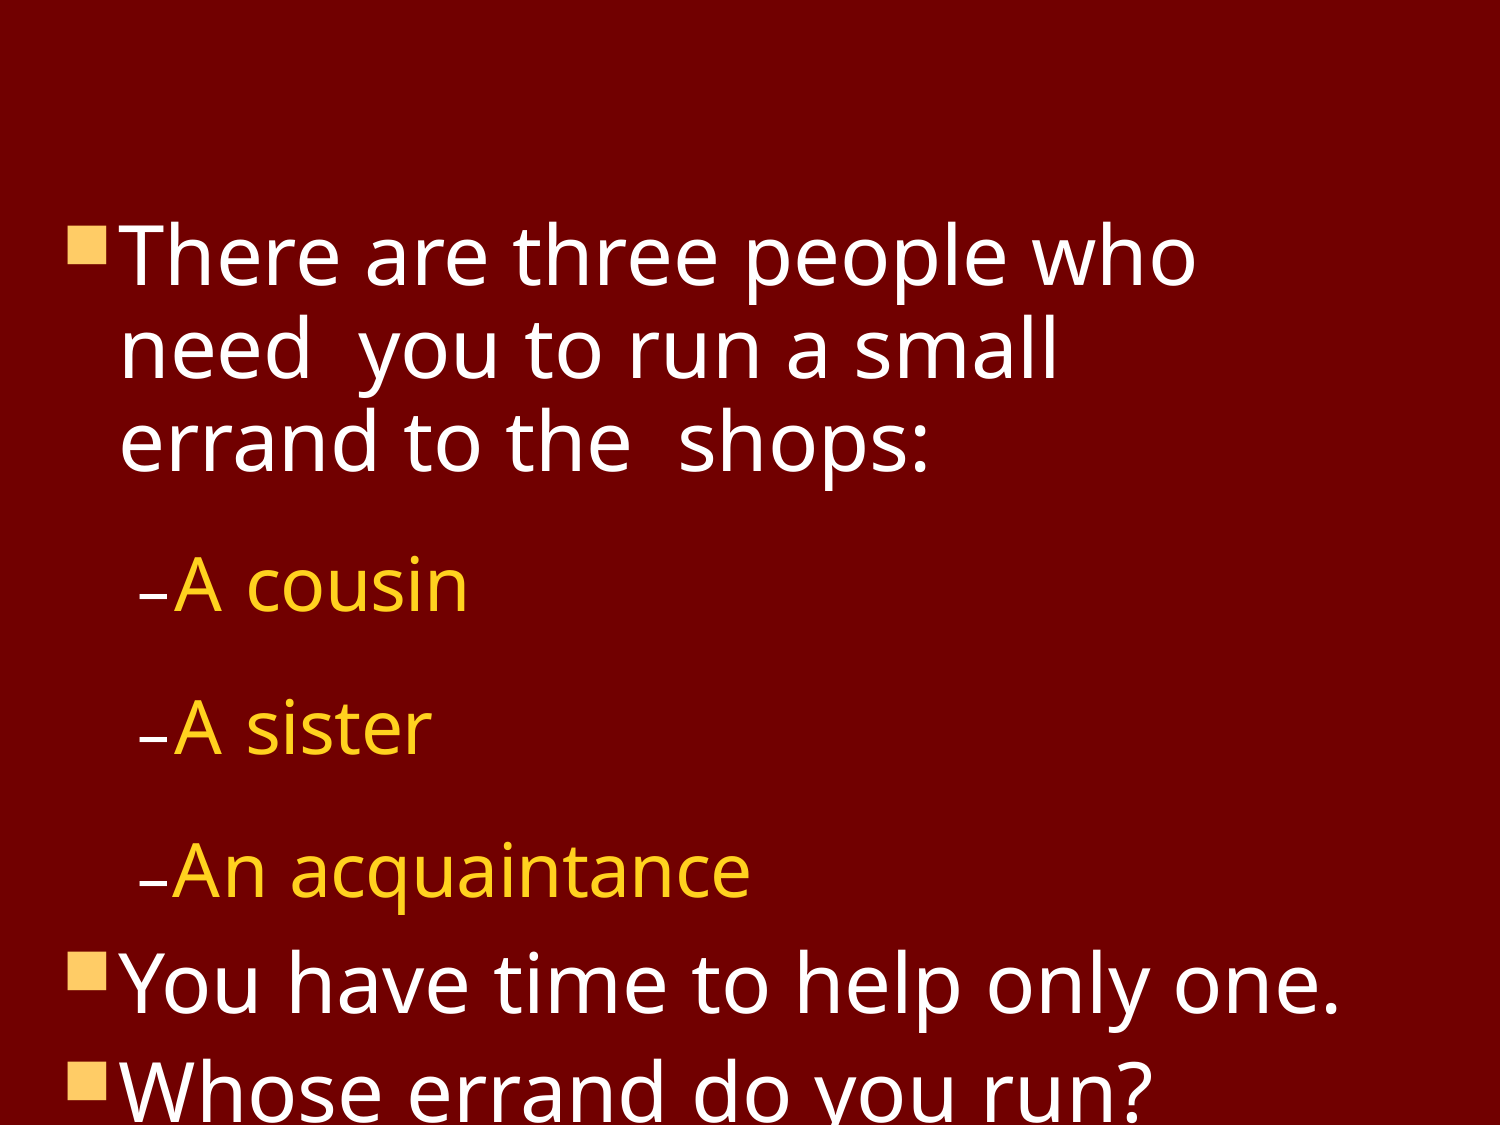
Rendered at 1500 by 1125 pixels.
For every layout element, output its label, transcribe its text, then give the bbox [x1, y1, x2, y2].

text_box There are three people who need you to run a small errand to the shops: –A cousin –A sister –An acquaintance You have time to help only one. Whose errand do you run? [60, 202, 1352, 1125]
